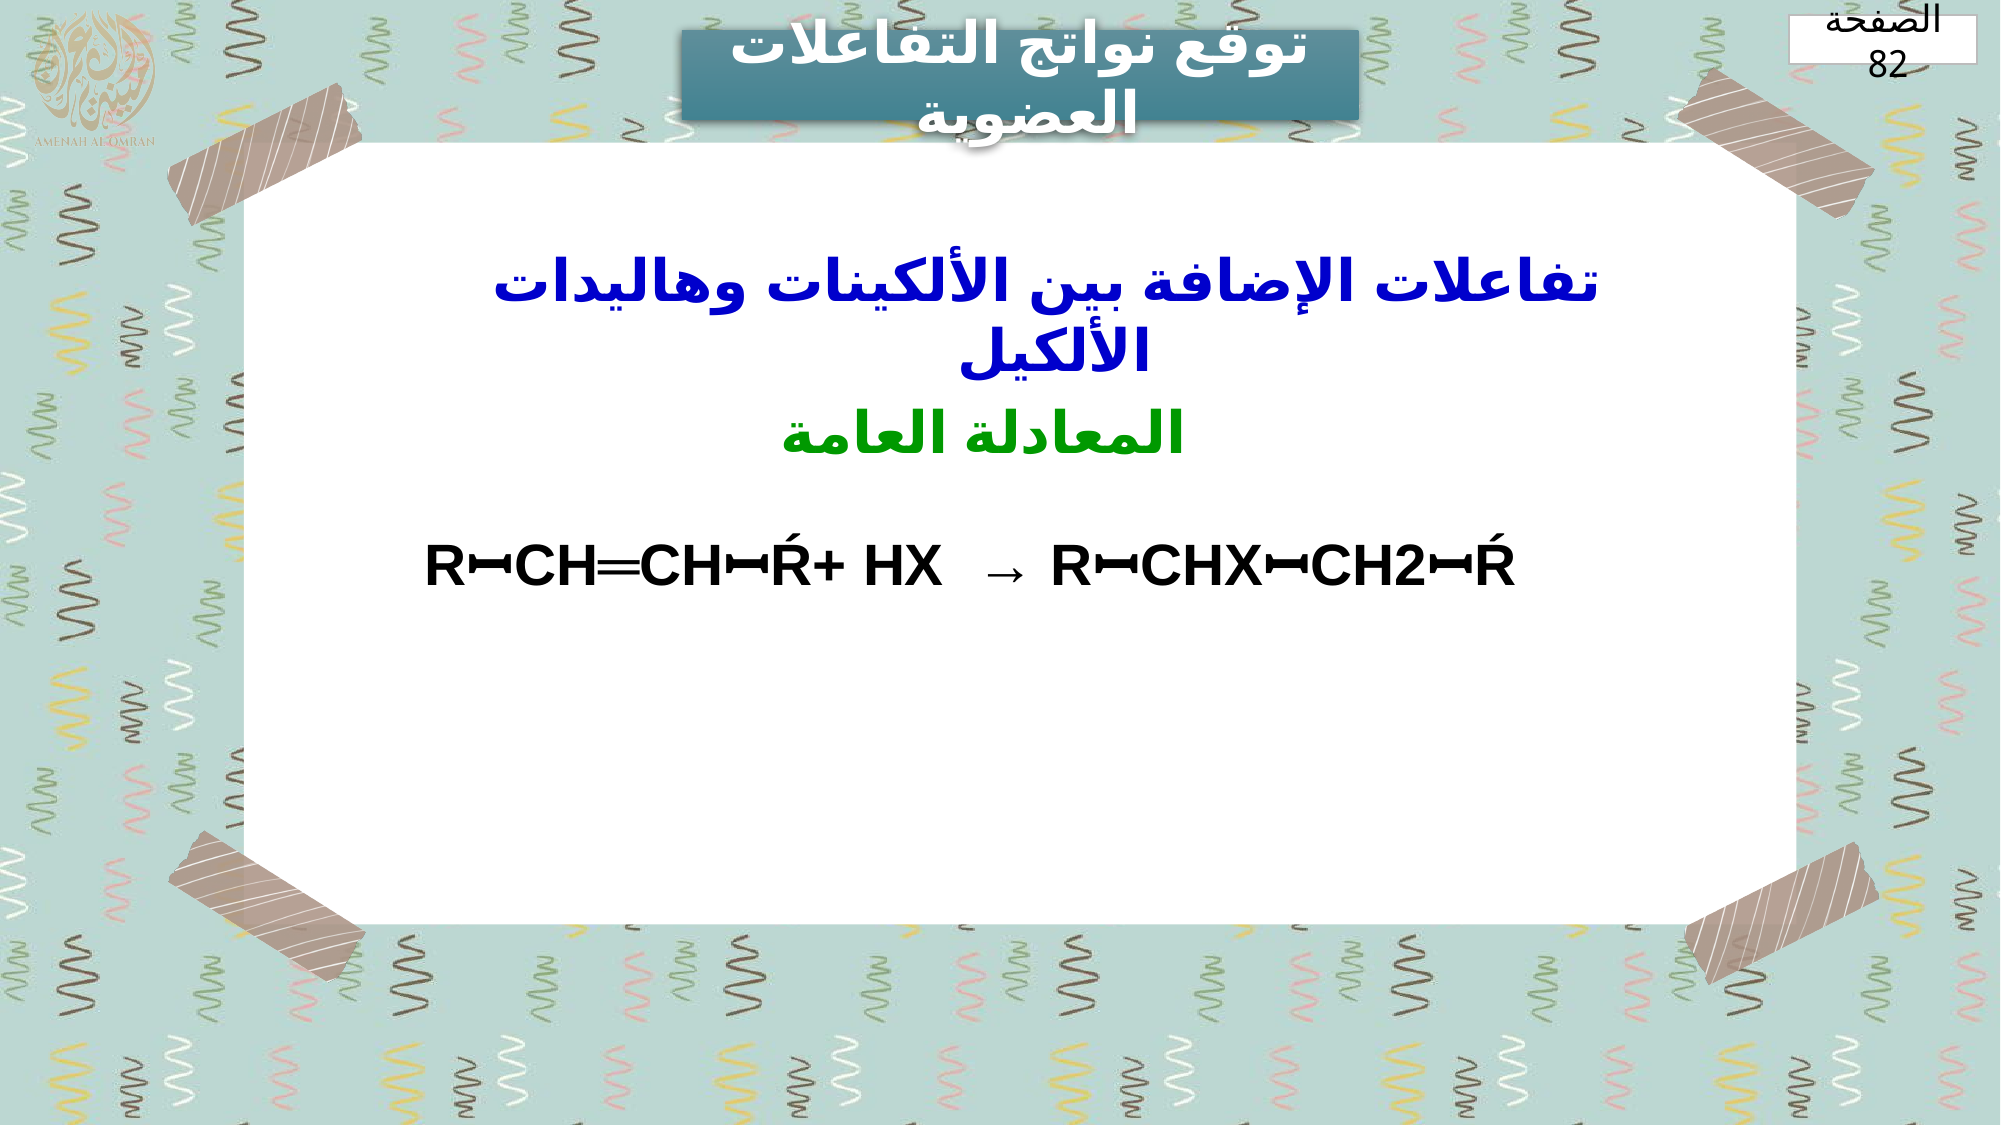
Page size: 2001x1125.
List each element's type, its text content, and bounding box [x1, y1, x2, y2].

text_box RꟷCH═CHꟷŔ+ HX → RꟷCHXꟷCH2ꟷŔ [366, 504, 1592, 621]
picture [0, 0, 2001, 1125]
text_box المعادلة العامة [608, 386, 1359, 475]
text_box [243, 142, 1797, 925]
text_box توقع نواتج التفاعلات العضوية [681, 30, 1359, 120]
text_box تفاعلات الإضافة بين الألكينات وهاليدات الألكيل [399, 268, 1694, 357]
text_box الصفحة 82 [1788, 14, 1978, 65]
